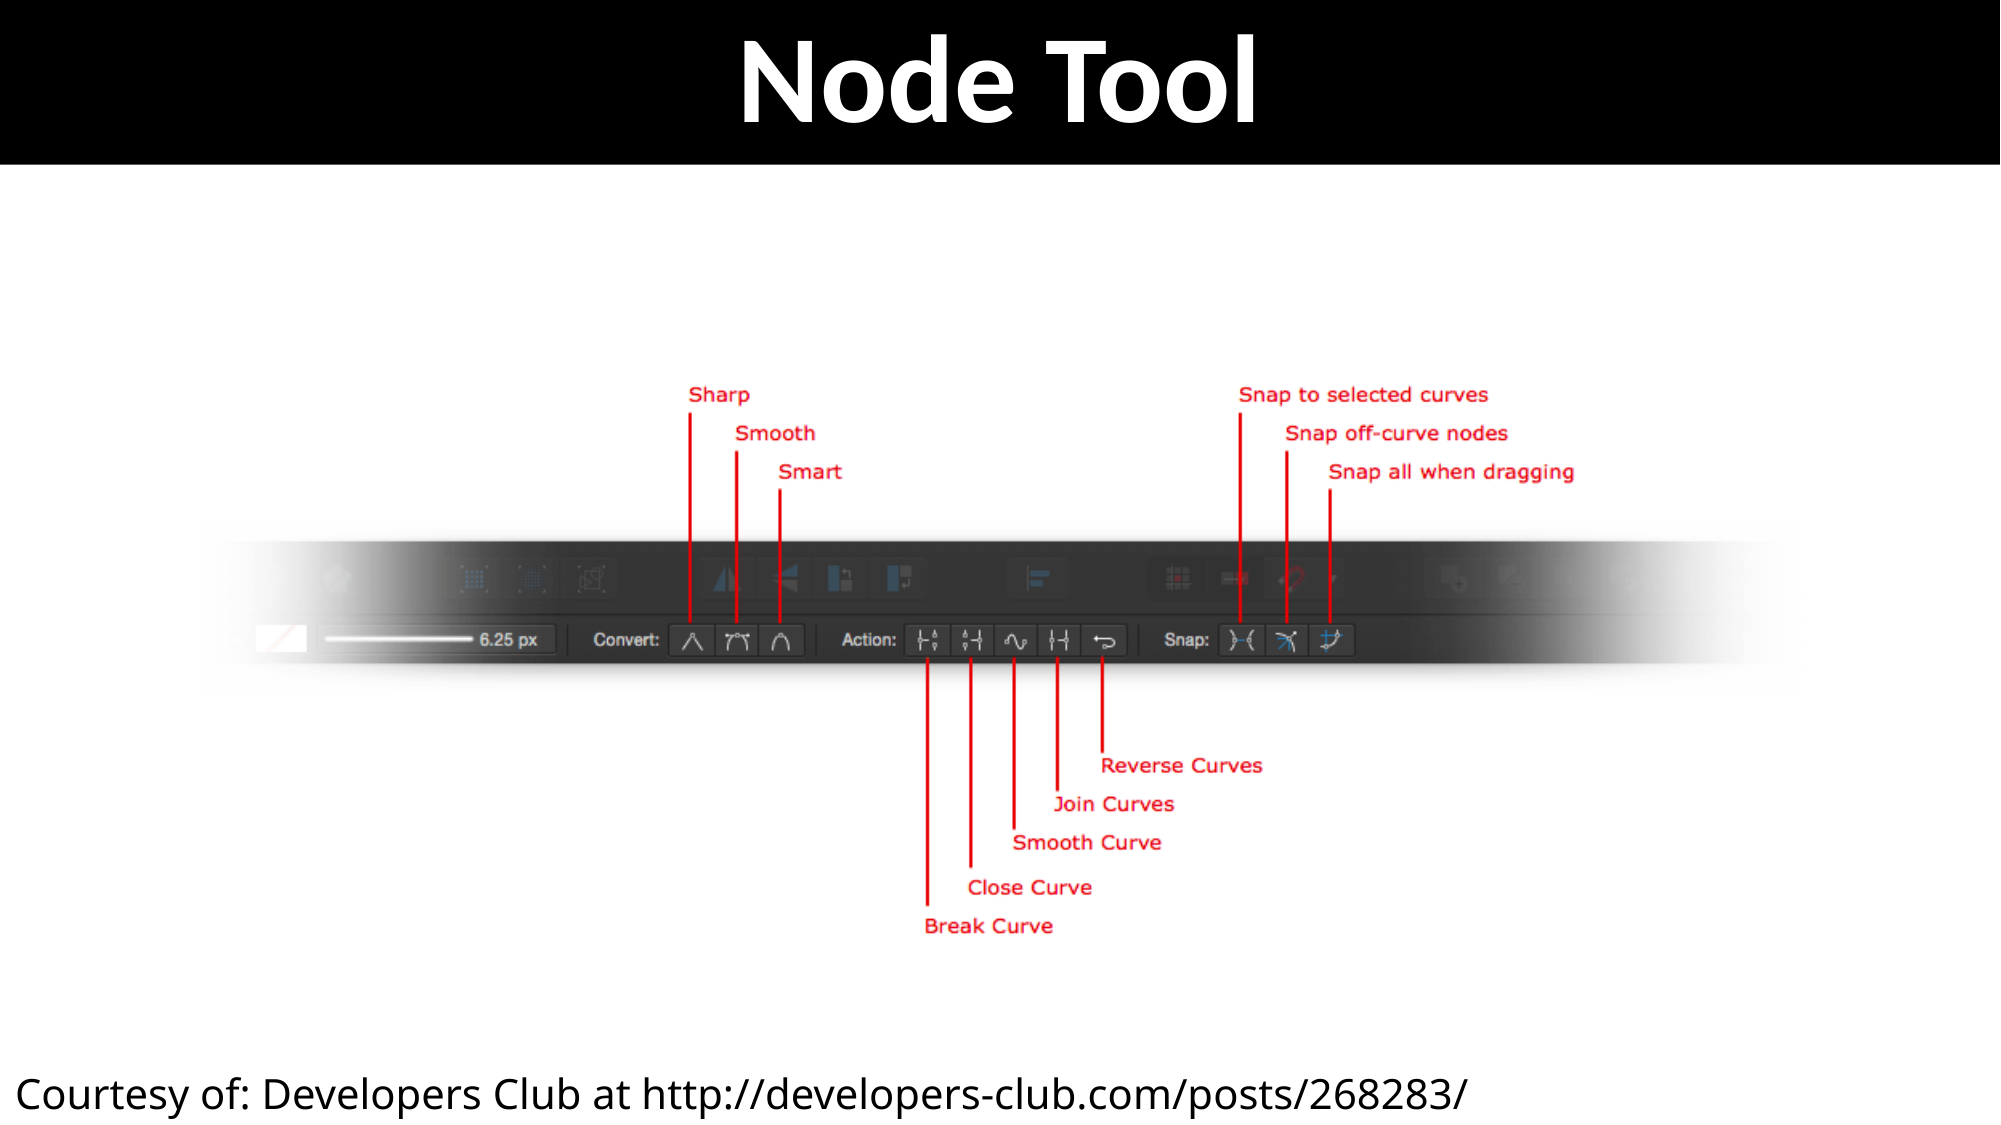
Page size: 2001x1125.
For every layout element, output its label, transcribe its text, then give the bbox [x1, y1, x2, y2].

text_box Node Tool [0, 0, 2000, 165]
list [137, 325, 1863, 988]
title Courtesy of: Developers Club at http://developers-club.com/posts/268283/ [0, 987, 1725, 1125]
